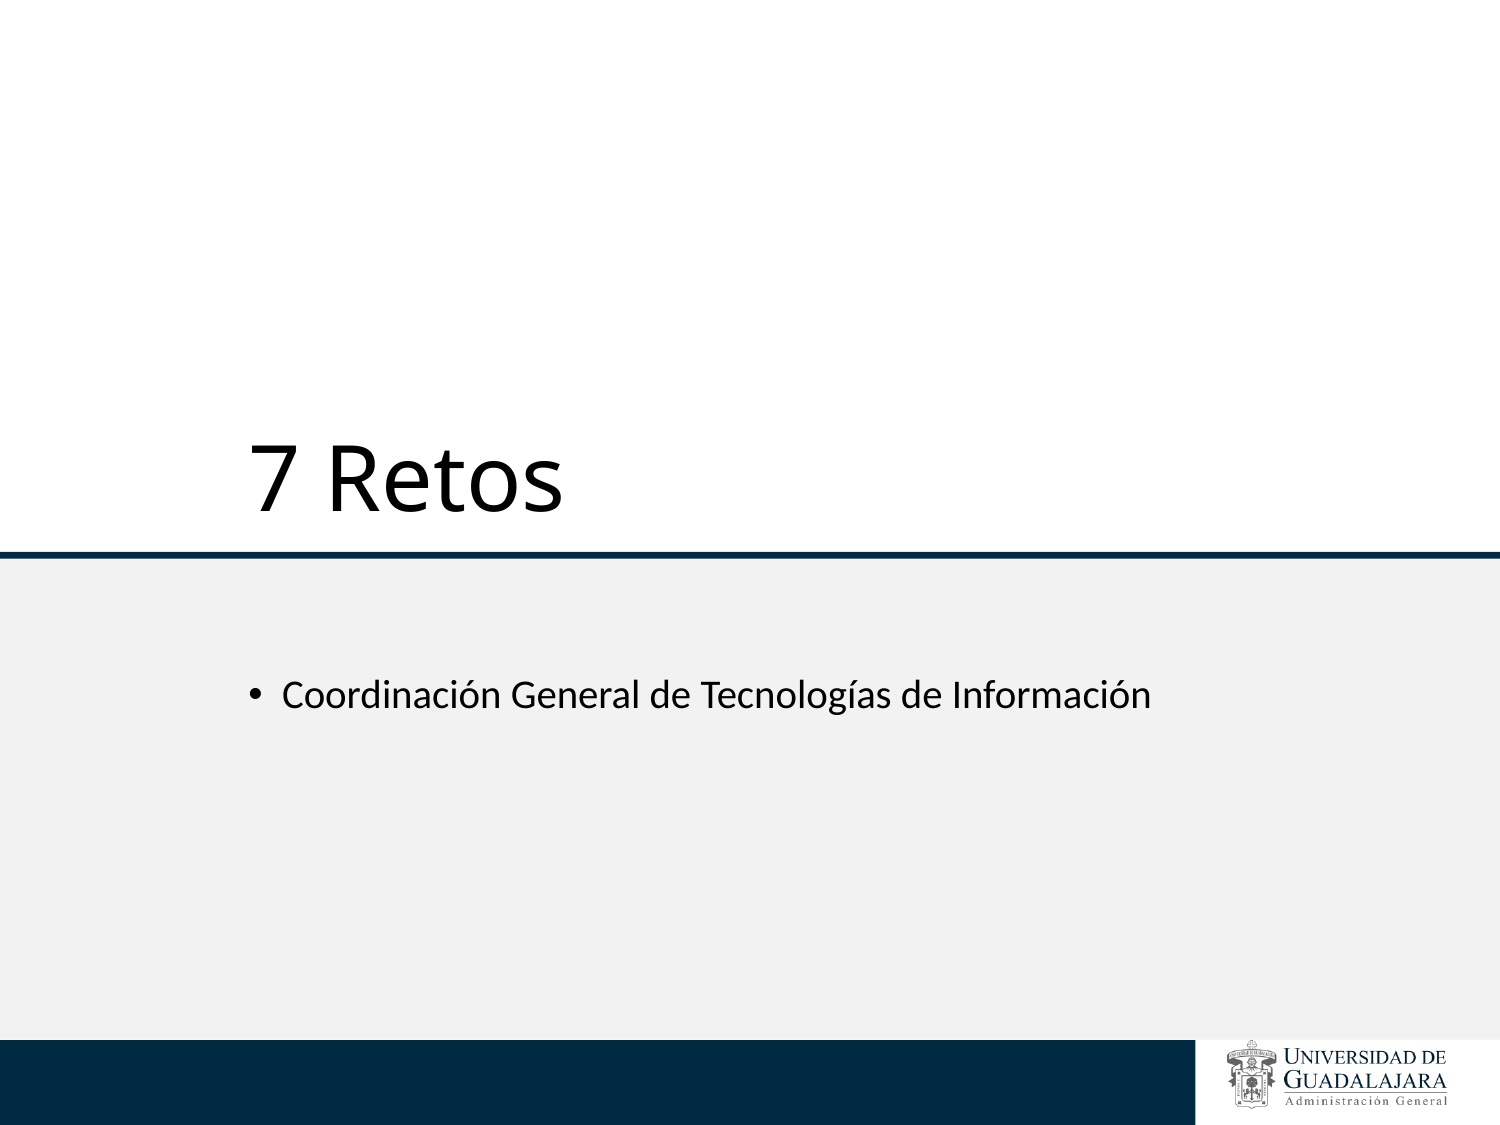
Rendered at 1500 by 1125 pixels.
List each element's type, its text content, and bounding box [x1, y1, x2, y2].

text_box [0, 558, 1500, 1041]
text_box [0, 551, 1500, 558]
picture [1227, 1039, 1447, 1109]
text_box Coordinación General de Tecnologías de Información [233, 665, 1171, 760]
text_box 7 Retos [233, 424, 1171, 551]
text_box [0, 1041, 1196, 1125]
